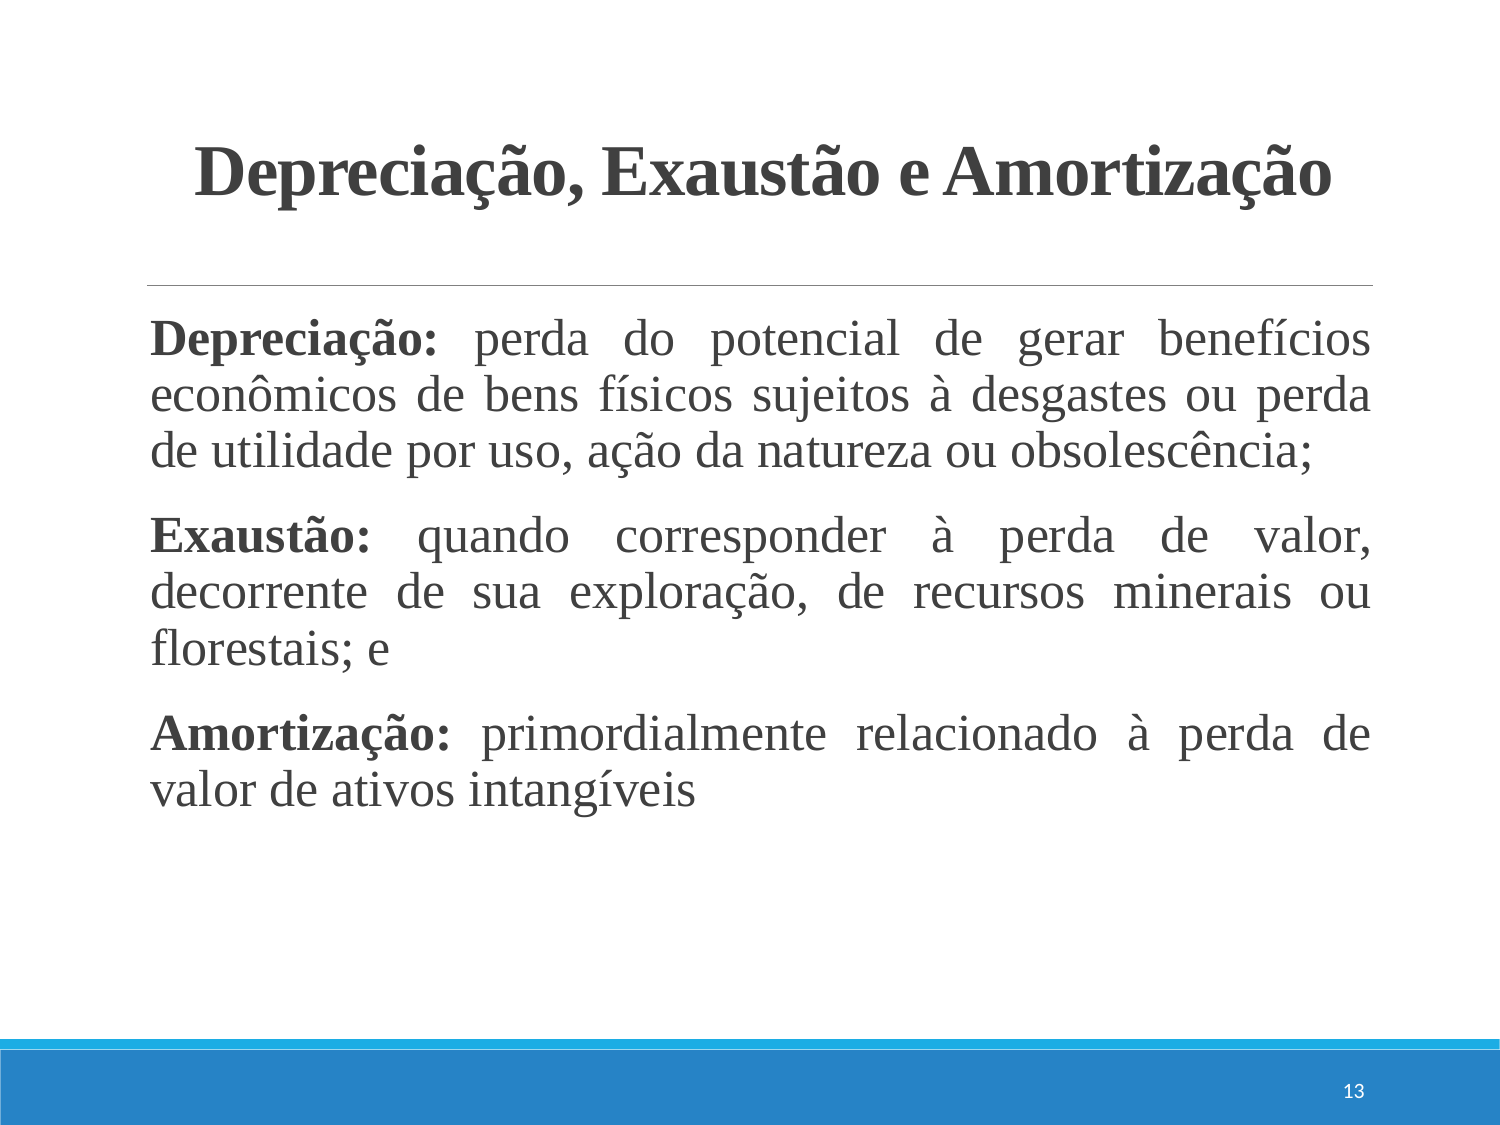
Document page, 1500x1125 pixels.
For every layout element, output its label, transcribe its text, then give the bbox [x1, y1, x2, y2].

list Depreciação: perda do potencial de gerar benefícios econômicos de bens físicos sujeitos à desgastes ou perda de utilidade por uso, ação da natureza ou obsolescência; Exaustão: quando corresponder à perda de valor, decorrente de sua exploração, de recursos minerais ou florestais; e Amortização: primordialmente relacionado à perda de valor de ativos intangíveis [135, 302, 1373, 963]
title Depreciação, Exaustão e Amortização [135, 47, 1373, 220]
slide_number 13 [1218, 1059, 1380, 1120]
